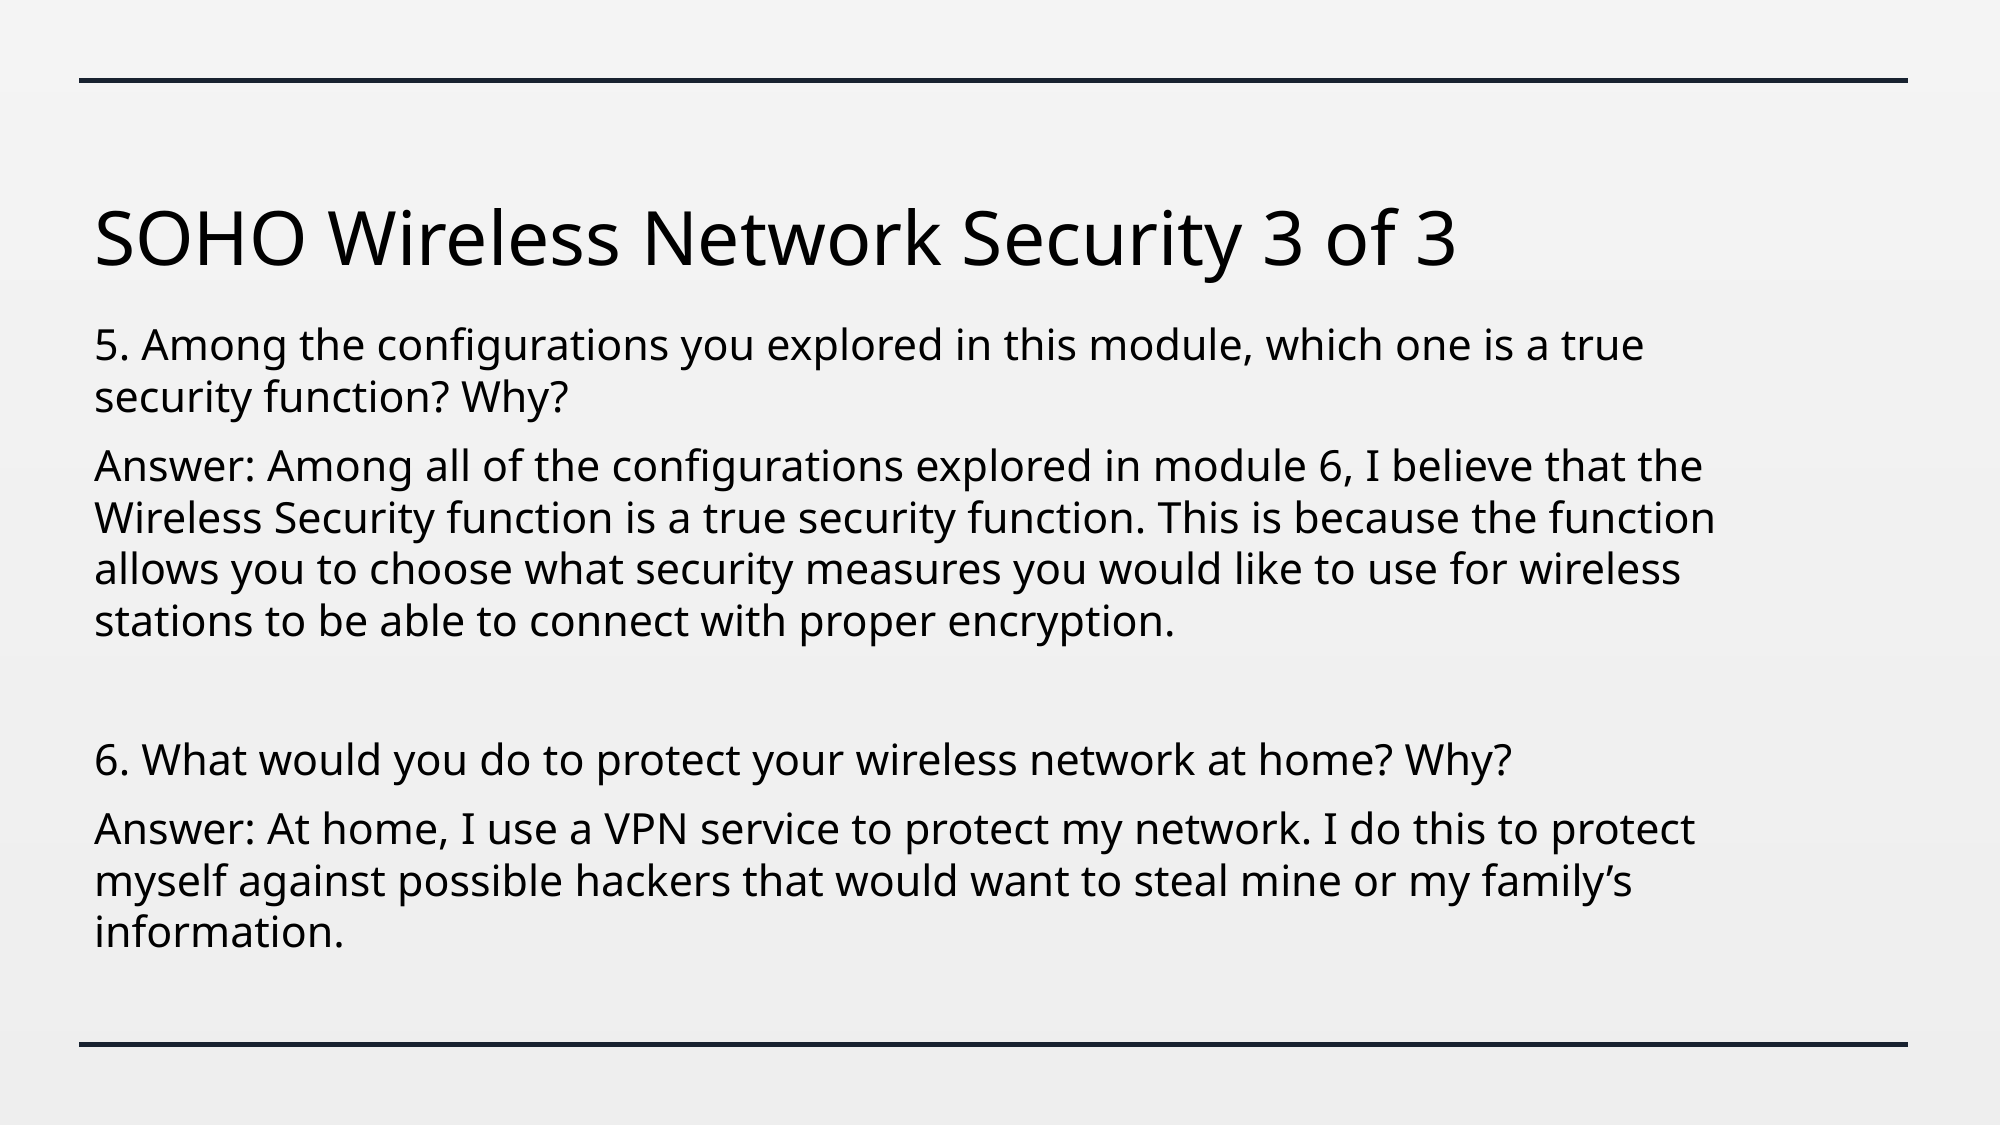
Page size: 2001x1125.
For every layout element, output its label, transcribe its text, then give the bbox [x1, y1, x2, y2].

list 5. Among the configurations you explored in this module, which one is a true security function? Why? Answer: Among all of the configurations explored in module 6, I believe that the Wireless Security function is a true security function. This is because the function allows you to choose what security measures you would like to use for wireless stations to be able to connect with proper encryption. 6. What would you do to protect your wireless network at home? Why? Answer: At home, I use a VPN service to protect my network. I do this to protect myself against possible hackers that would want to steal mine or my family’s information. [79, 310, 1803, 965]
title SOHO Wireless Network Security 3 of 3 [79, 160, 1824, 311]
